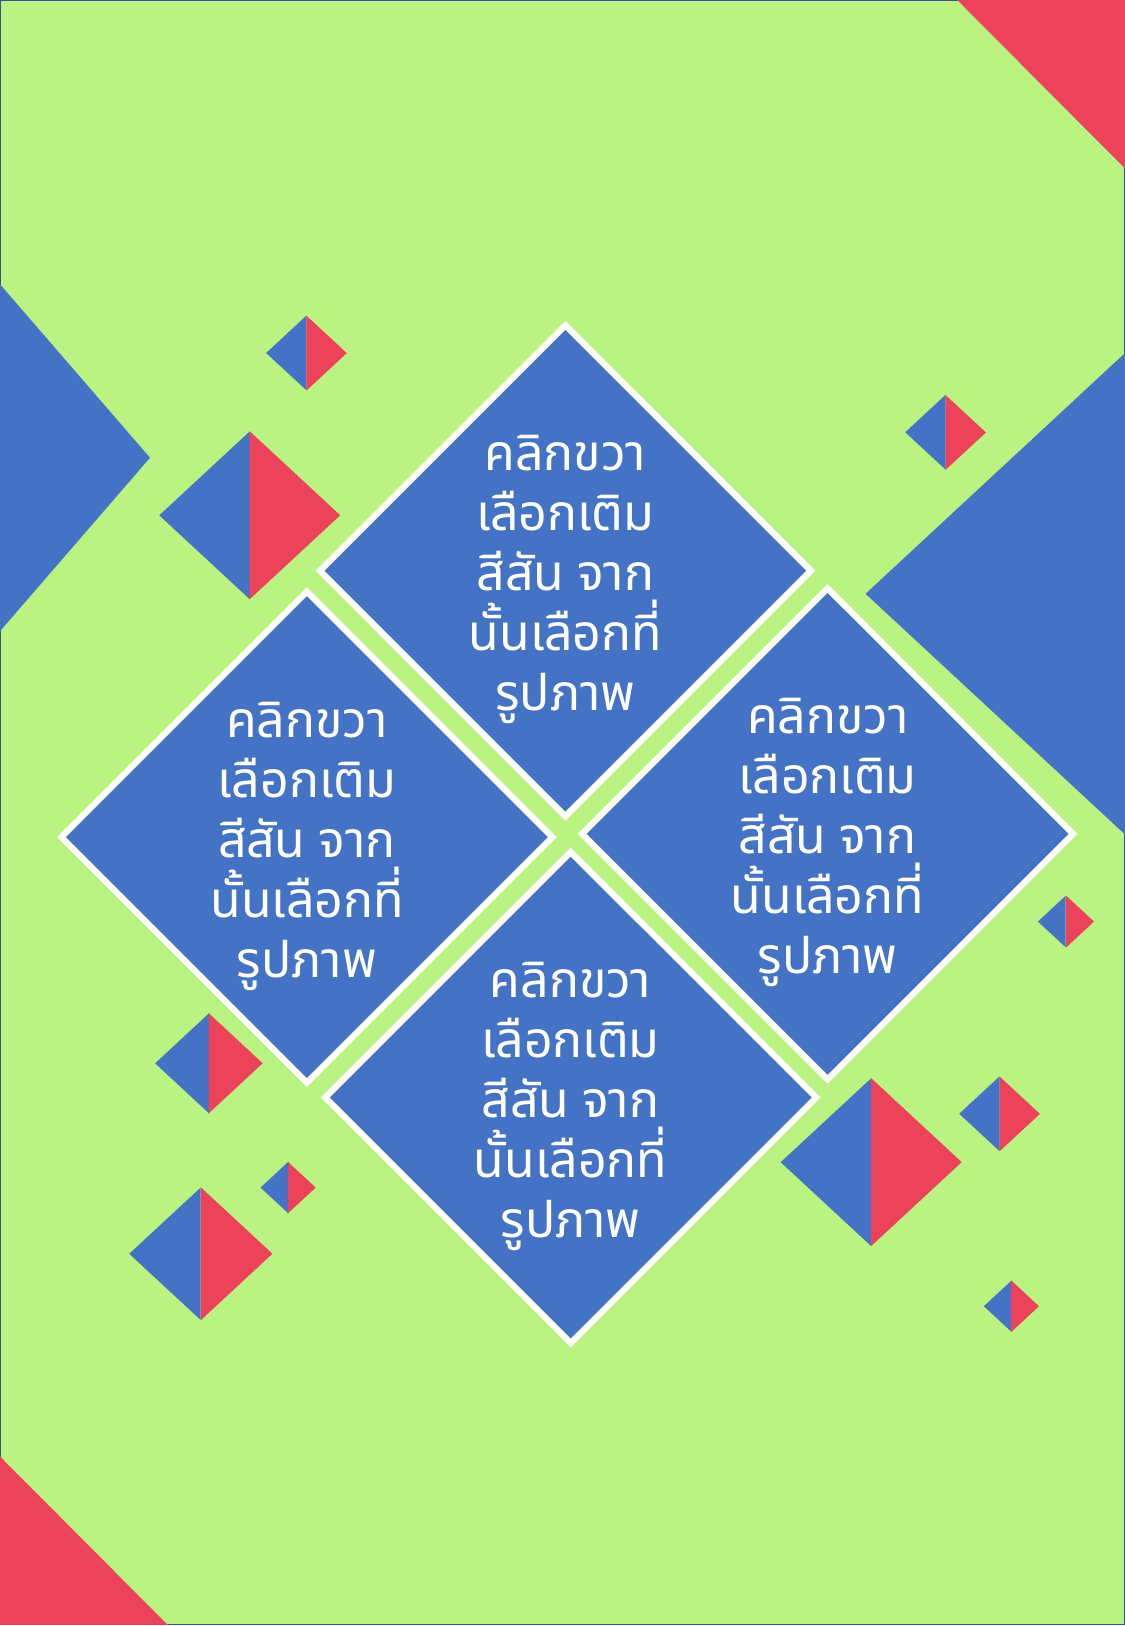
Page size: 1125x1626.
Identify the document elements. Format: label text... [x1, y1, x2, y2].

text_box [1065, 893, 1096, 950]
text_box [207, 1010, 265, 1116]
text_box [264, 315, 305, 391]
text_box [305, 313, 349, 393]
text_box [864, 351, 1125, 836]
text_box [286, 1159, 318, 1216]
text_box คลิกขวา เลือกเติมสีสัน จากนั้นเลือกที่รูปภาพ [59, 590, 554, 1085]
text_box [779, 1077, 870, 1247]
text_box [955, 0, 1125, 170]
text_box [903, 394, 944, 470]
text_box [944, 392, 988, 473]
text_box [1036, 894, 1065, 949]
text_box [982, 1280, 1010, 1332]
text_box [870, 1075, 964, 1249]
text_box [248, 428, 342, 602]
text_box [199, 1185, 274, 1323]
text_box [0, 282, 152, 633]
text_box [957, 1076, 998, 1152]
text_box คลิกขวา เลือกเติมสีสัน จากนั้นเลือกที่รูปภาพ [580, 586, 1075, 1081]
text_box คลิกขวา เลือกเติมสีสัน จากนั้นเลือกที่รูปภาพ [323, 850, 818, 1345]
text_box [1010, 1278, 1041, 1335]
text_box คลิกขวา เลือกเติมสีสัน จากนั้นเลือกที่รูปภาพ [318, 323, 813, 818]
text_box [157, 431, 248, 600]
text_box [153, 1013, 207, 1113]
text_box [0, 1455, 170, 1625]
text_box [127, 1187, 199, 1320]
text_box [998, 1074, 1042, 1154]
text_box [259, 1162, 286, 1213]
text_box [0, 0, 1125, 1625]
